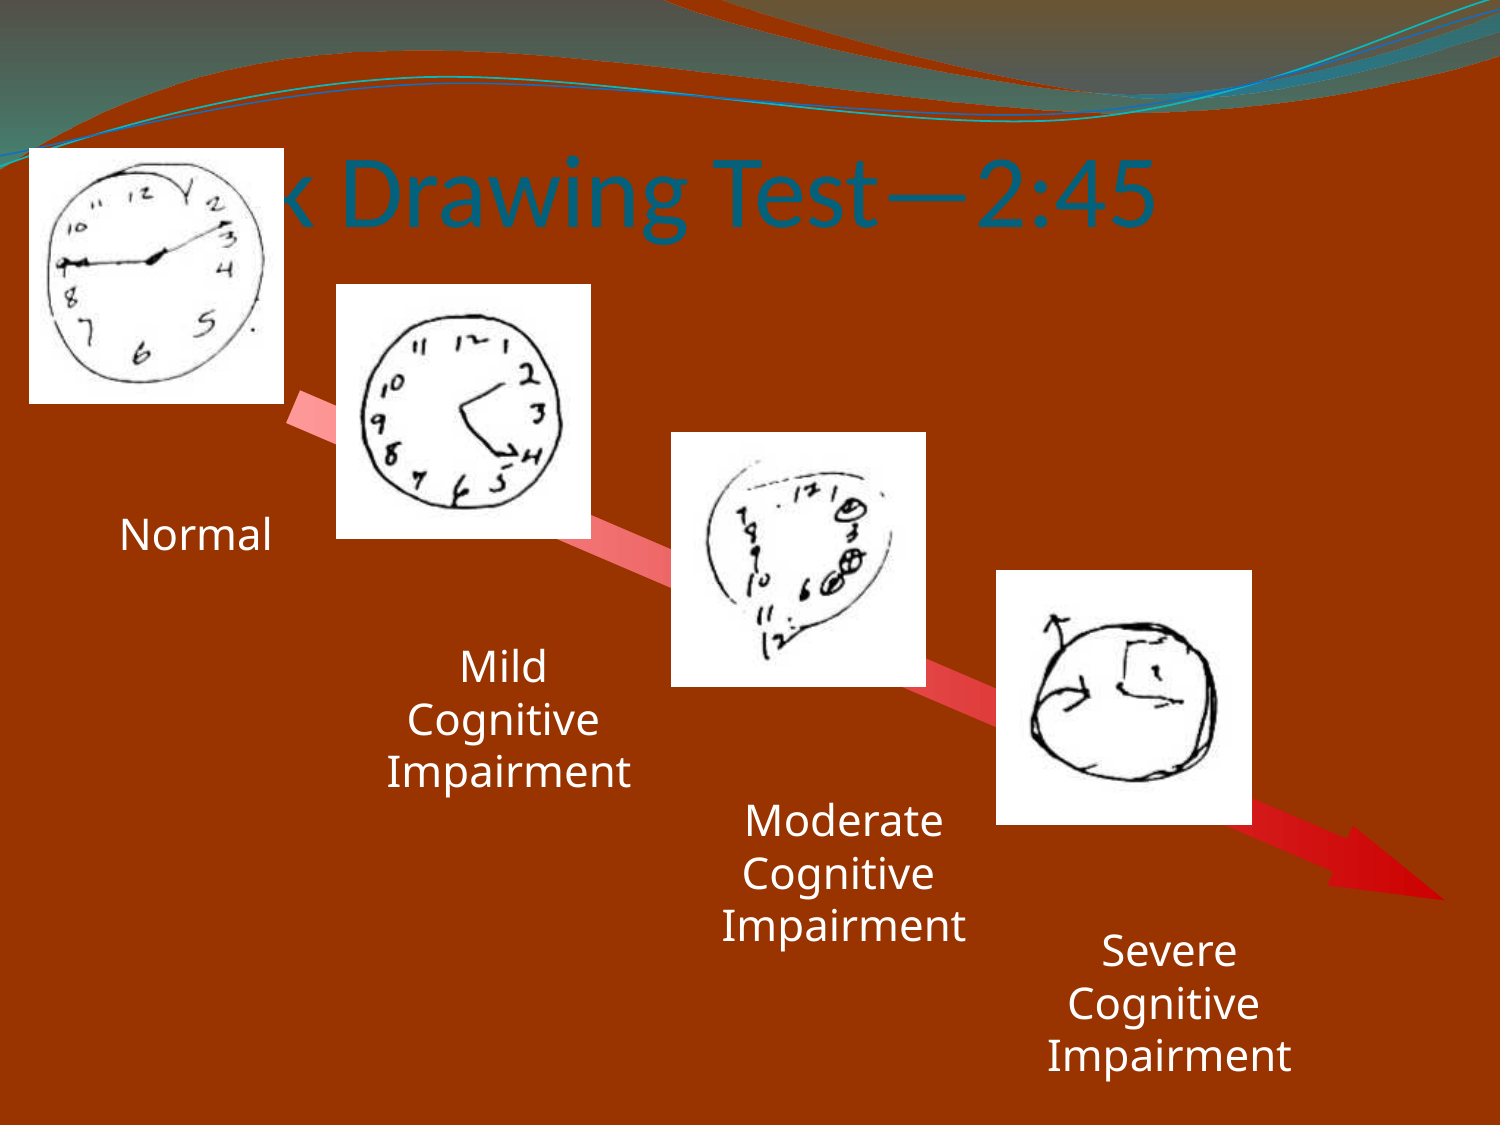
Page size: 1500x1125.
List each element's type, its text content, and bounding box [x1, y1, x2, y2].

title Clock Drawing Test—2:45 [75, 115, 1438, 303]
text_box [1253, 800, 1449, 903]
text_box Severe Cognitive Impairment [1032, 915, 1308, 1089]
text_box Moderate Cognitive Impairment [706, 840, 982, 958]
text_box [29, 148, 1254, 828]
